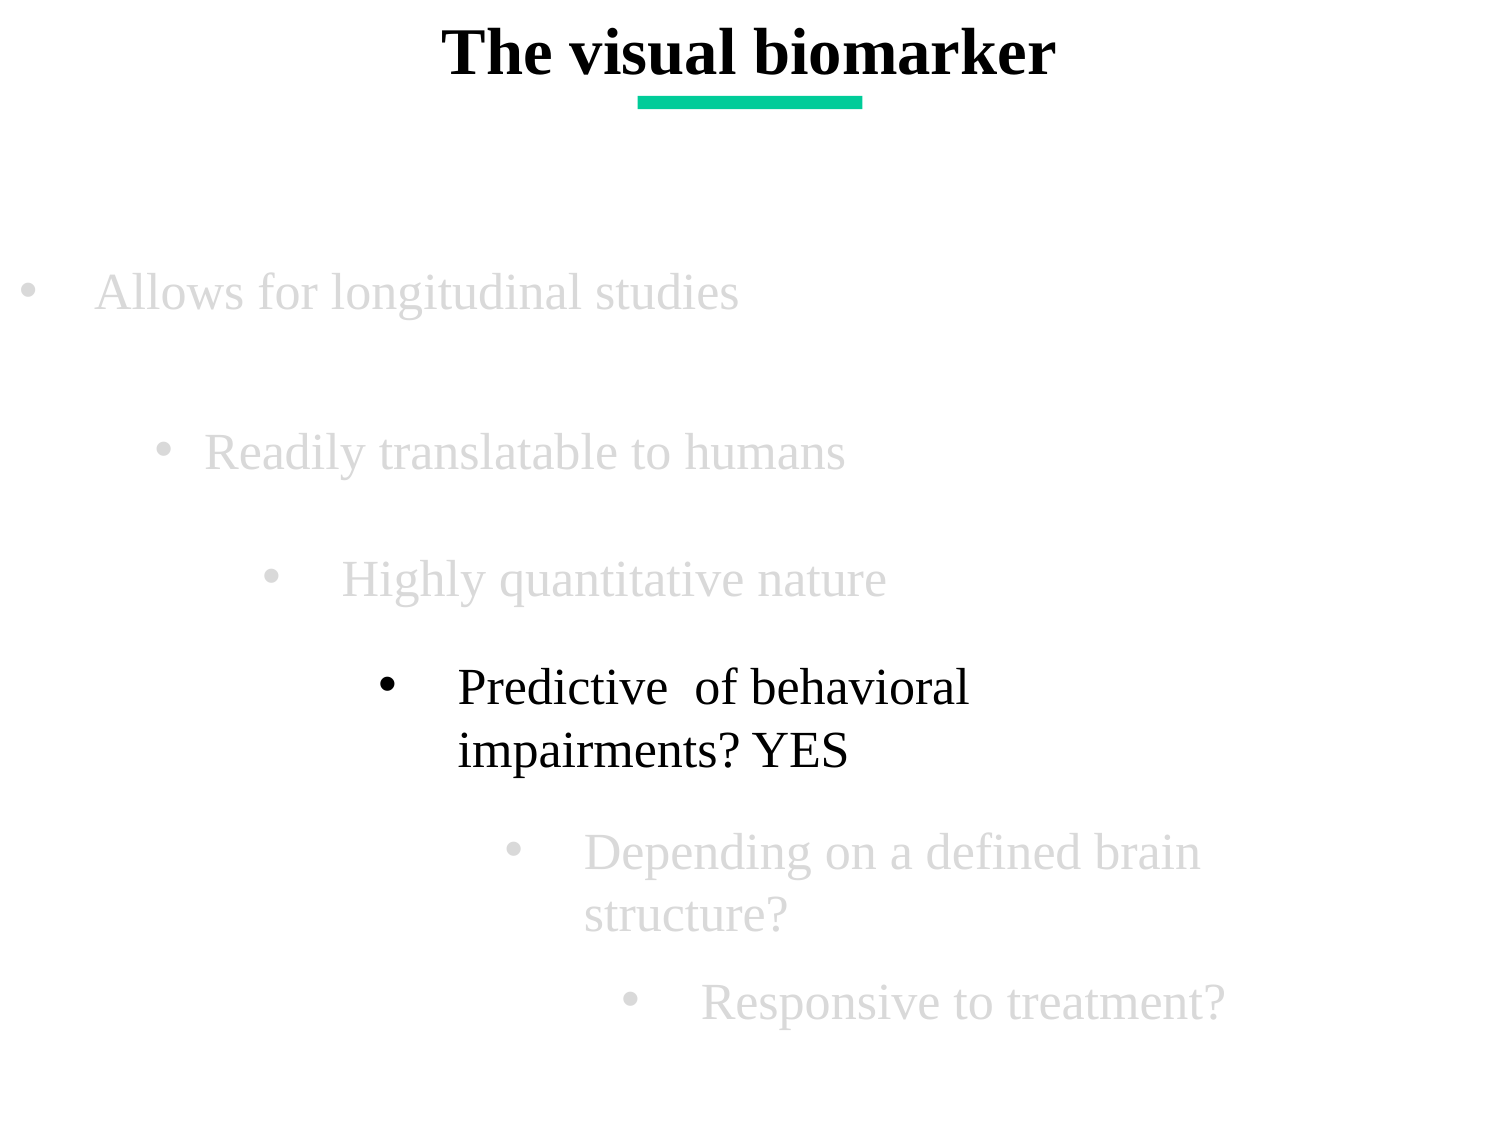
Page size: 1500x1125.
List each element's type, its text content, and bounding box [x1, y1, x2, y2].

text_box Readily translatable to humans [138, 409, 909, 551]
text_box Responsive to treatment? [605, 959, 1398, 1038]
text_box Highly quantitative nature [246, 536, 1039, 677]
text_box Allows for longitudinal studies [3, 250, 854, 391]
text_box Depending on a defined brain structure? [488, 809, 1281, 951]
text_box [635, 94, 864, 111]
text_box The visual biomarker [0, 0, 1500, 96]
text_box Predictive of behavioral impairments? YES [362, 644, 1142, 849]
